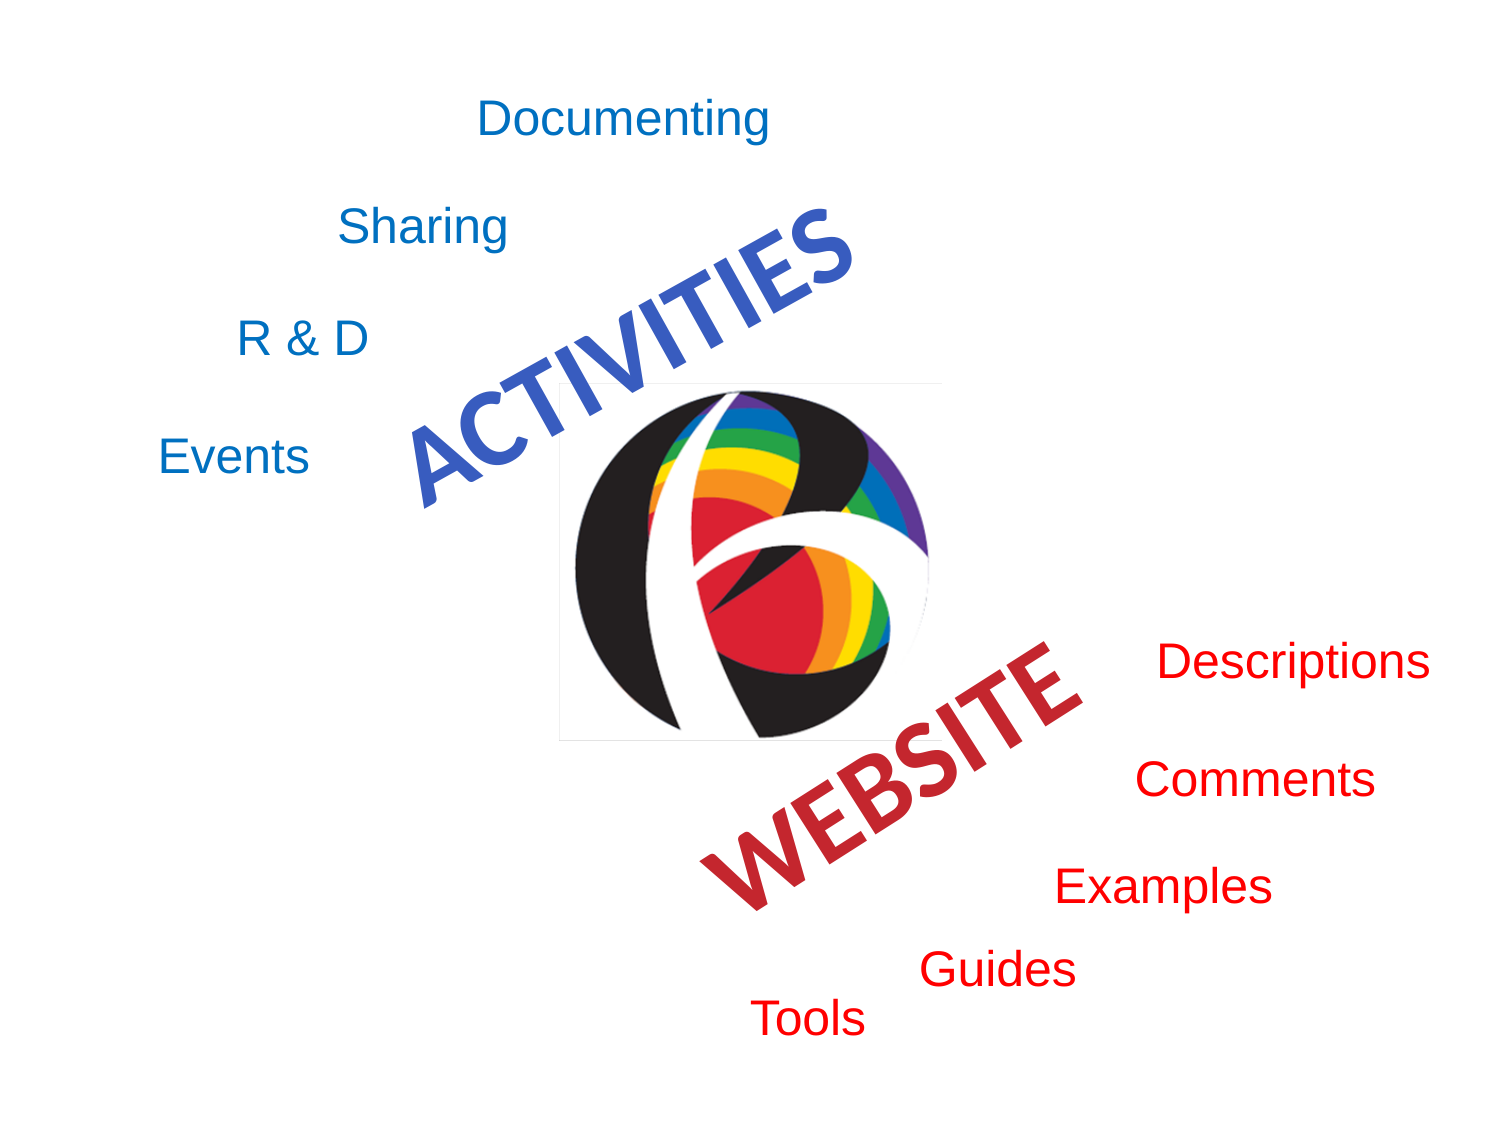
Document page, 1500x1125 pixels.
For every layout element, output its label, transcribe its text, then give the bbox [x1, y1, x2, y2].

text_box Examples [998, 845, 1329, 921]
text_box Guides [832, 928, 1164, 1004]
text_box Tools [677, 977, 938, 1053]
text_box Comments [1089, 738, 1421, 814]
picture [557, 382, 943, 743]
text_box Sharing [263, 186, 524, 261]
text_box R & D [123, 298, 385, 374]
text_box Descriptions [1127, 621, 1459, 697]
text_box WEBSITE [614, 561, 1163, 987]
text_box Documenting [430, 78, 786, 153]
text_box Events [64, 416, 325, 492]
text_box activities [218, 78, 1025, 618]
